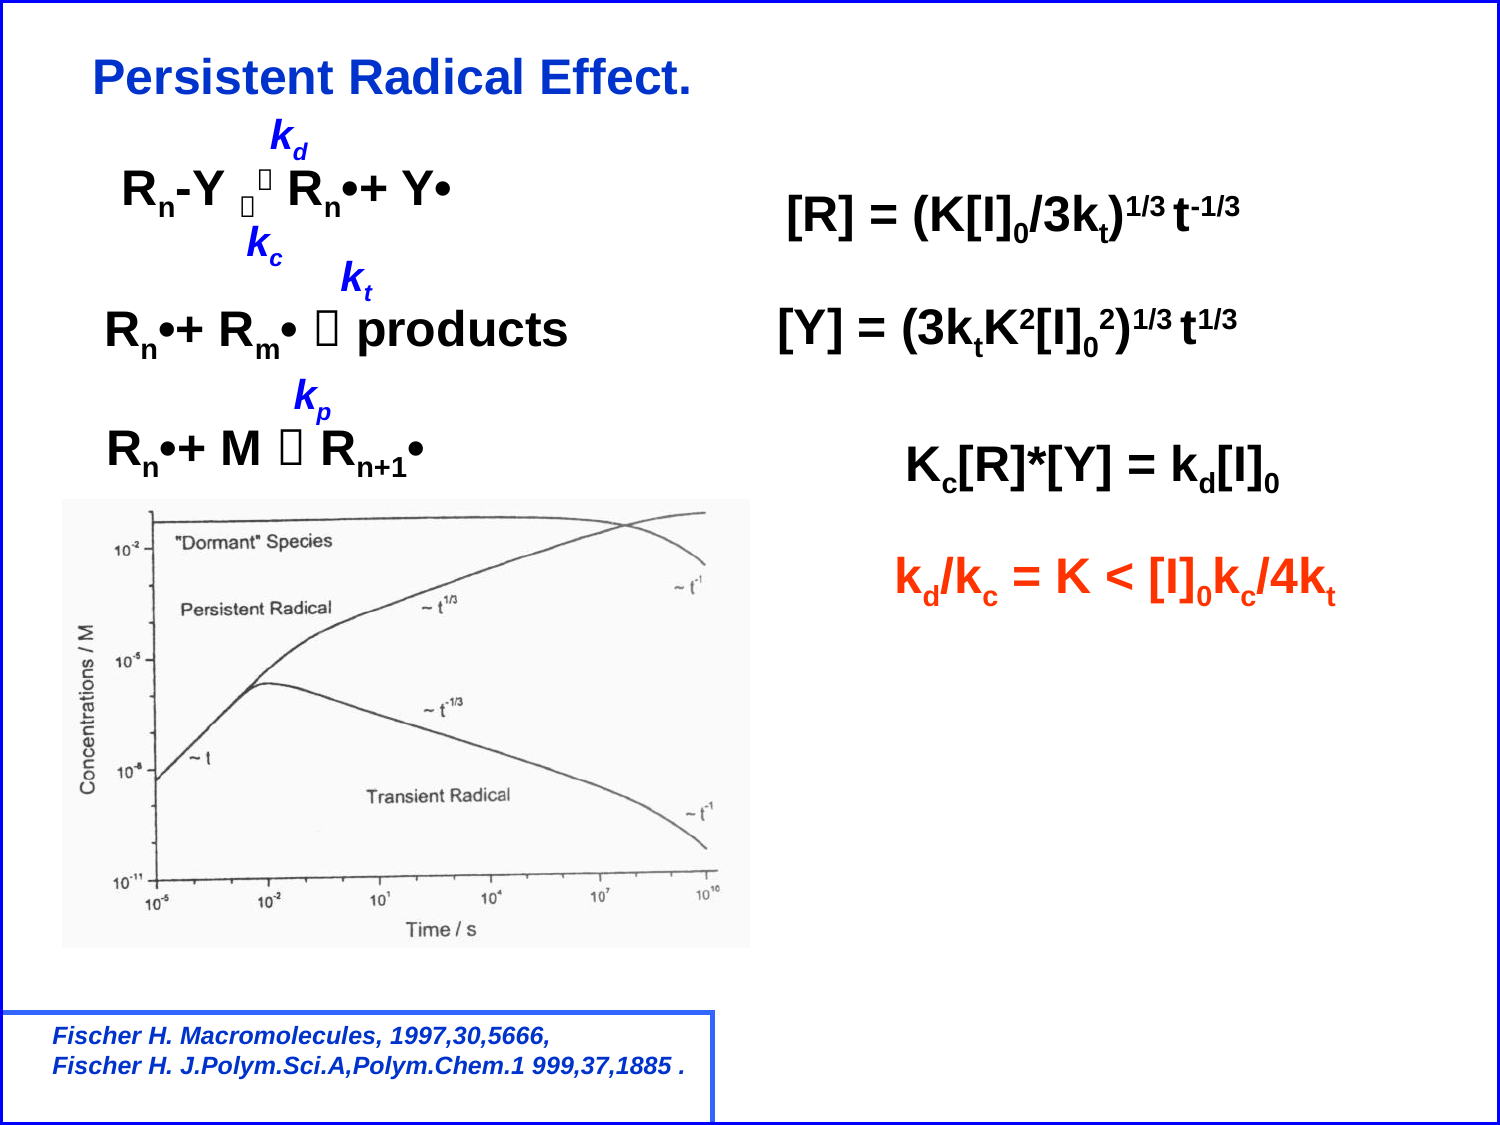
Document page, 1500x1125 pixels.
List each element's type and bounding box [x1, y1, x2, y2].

text_box [76, 242, 598, 365]
picture [62, 499, 751, 948]
text_box [0, 0, 1500, 1125]
text_box [76, 360, 455, 483]
text_box [88, 100, 486, 240]
